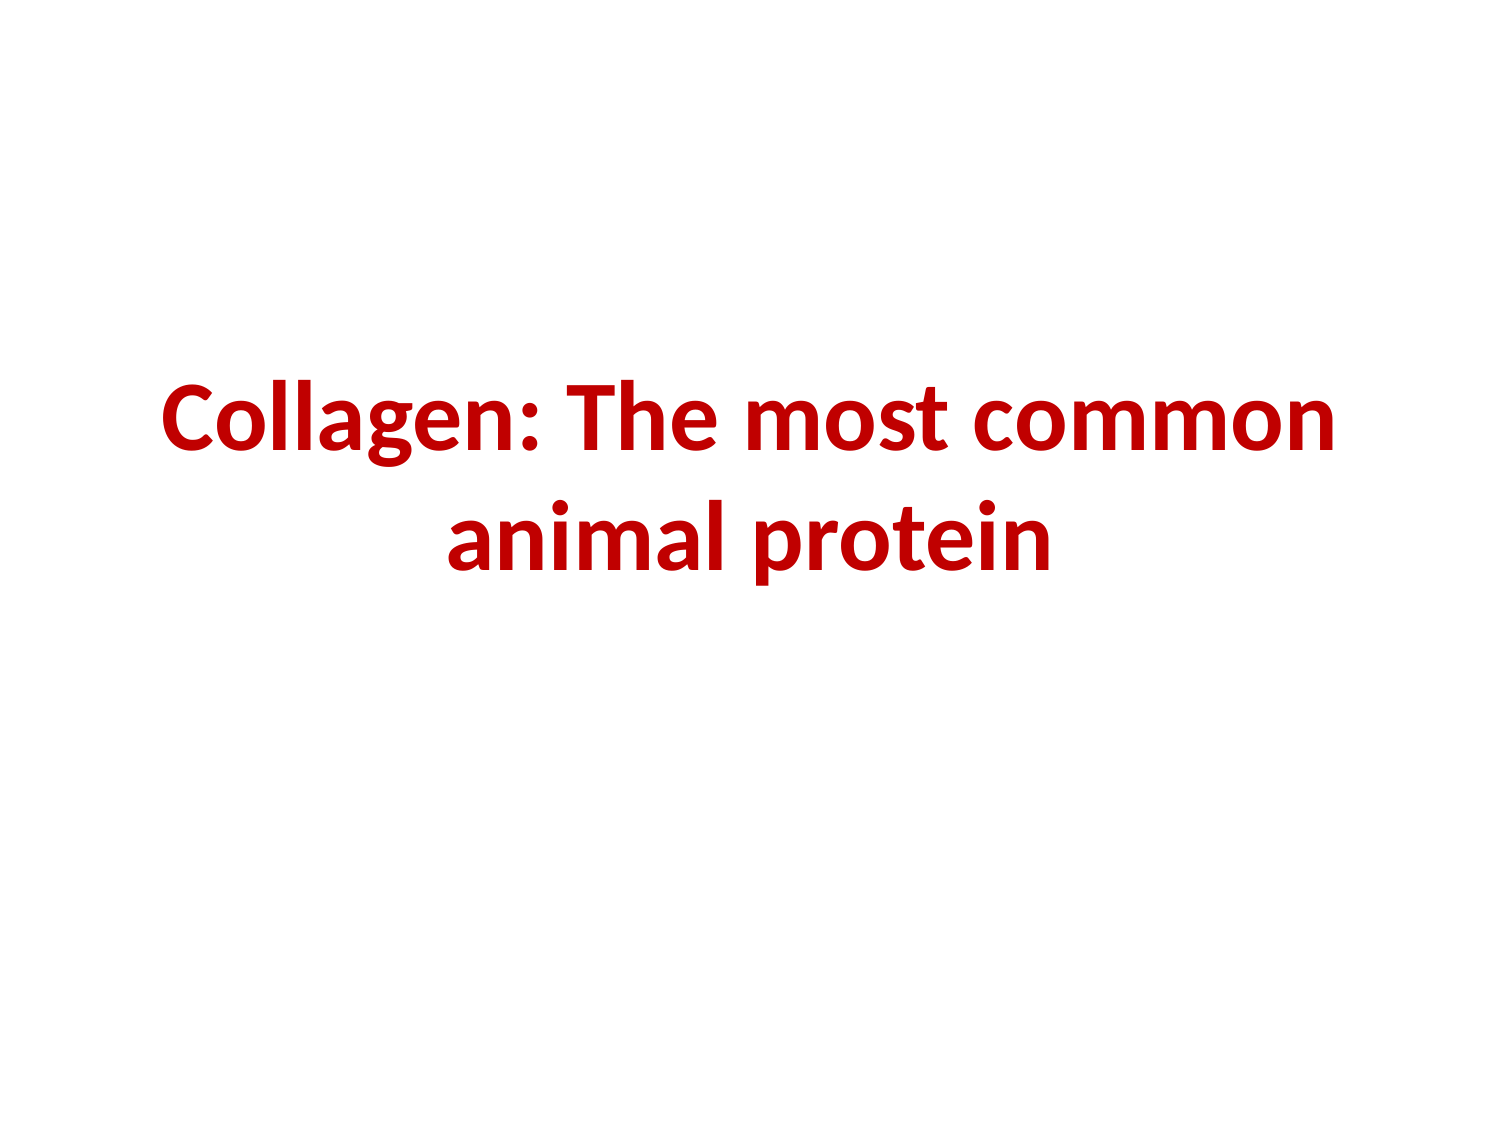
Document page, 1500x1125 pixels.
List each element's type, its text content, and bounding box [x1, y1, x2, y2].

title Collagen: The most common animal protein [112, 349, 1388, 591]
